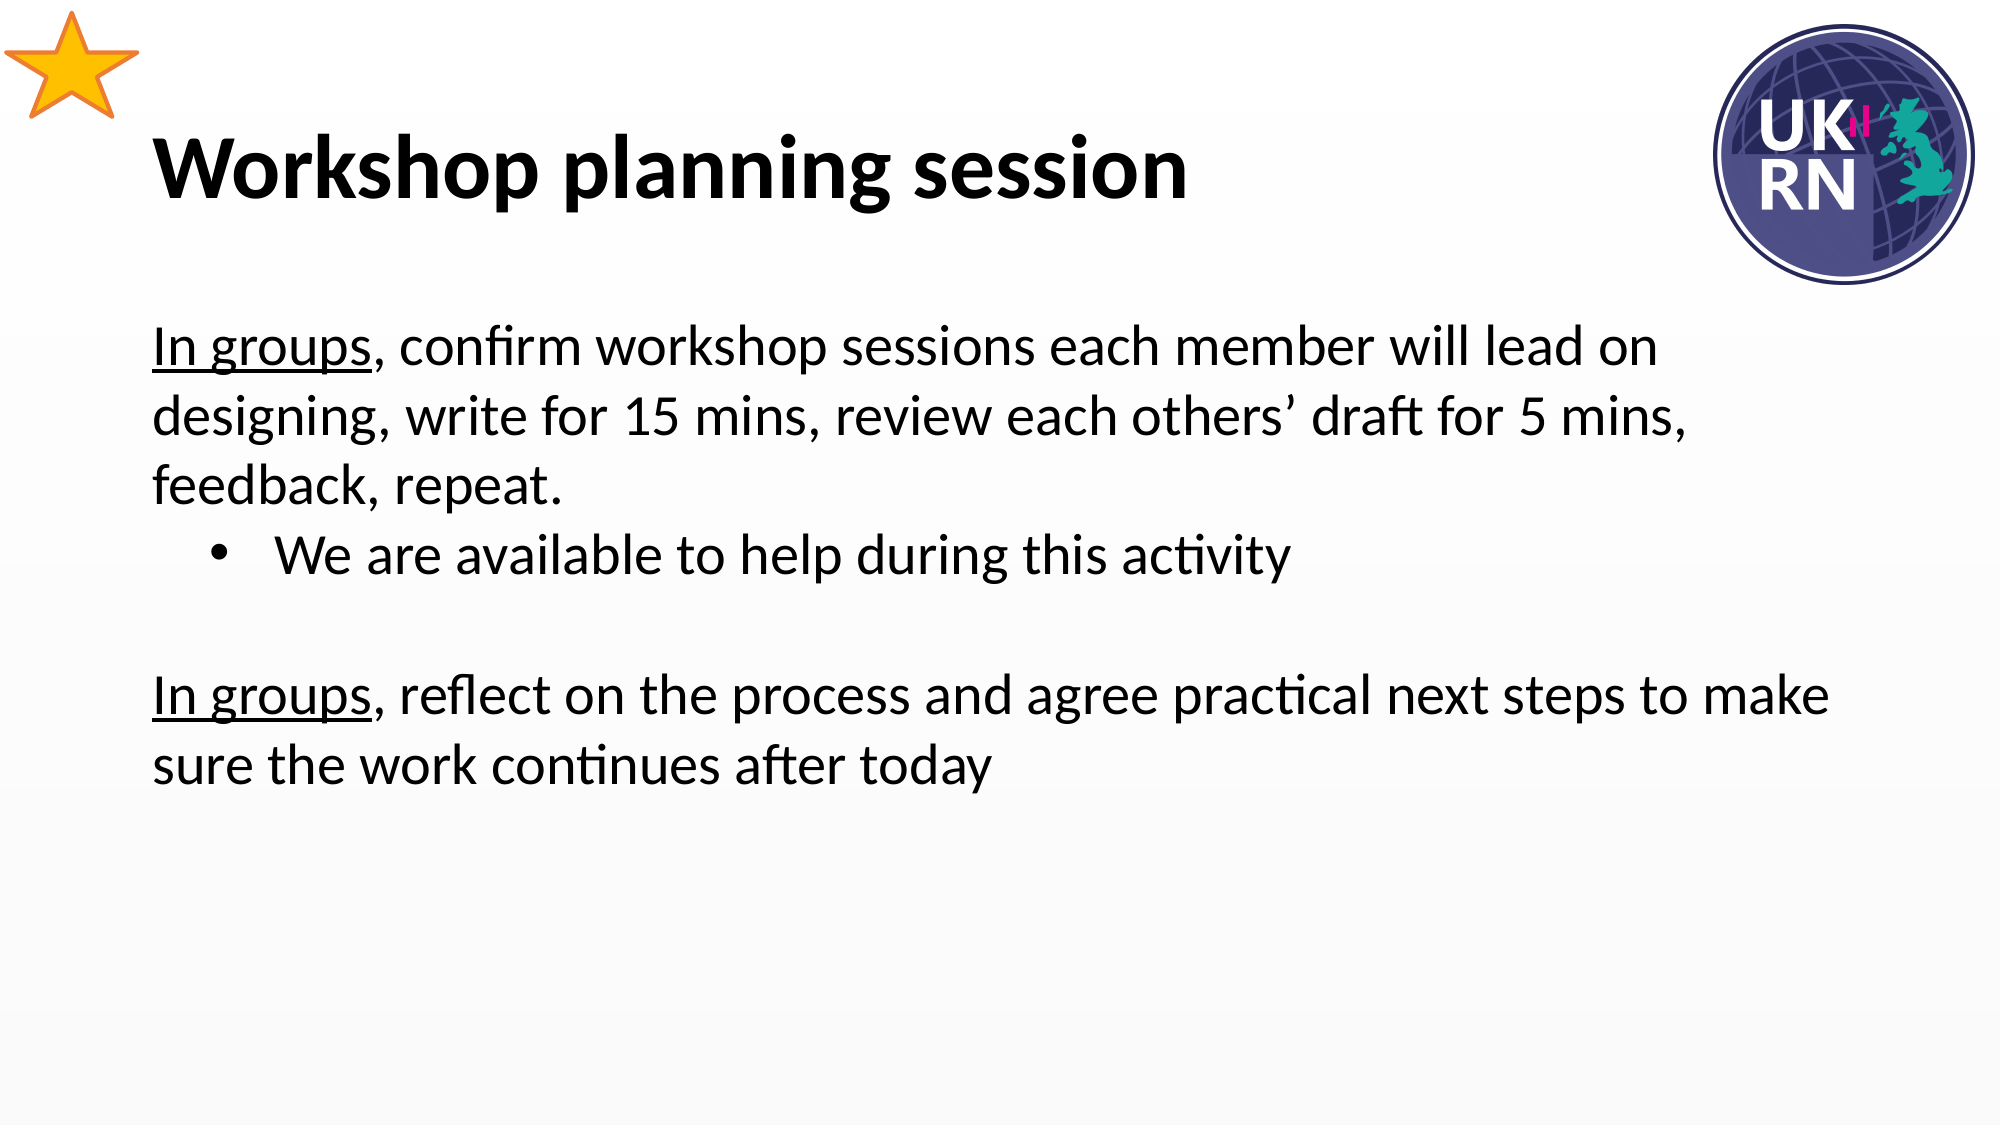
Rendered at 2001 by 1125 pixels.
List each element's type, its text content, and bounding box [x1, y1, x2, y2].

picture [1713, 24, 1975, 285]
title Workshop planning session [137, 59, 1595, 278]
list In groups, confirm workshop sessions each member will lead on designing, write for 15 mins, review each others’ draft for 5 mins, feedback, repeat. We are available to help during this activity In groups, reflect on the process and agree practical next steps to make sure the work continues after today [137, 299, 1863, 1014]
text_box [6, 12, 138, 117]
